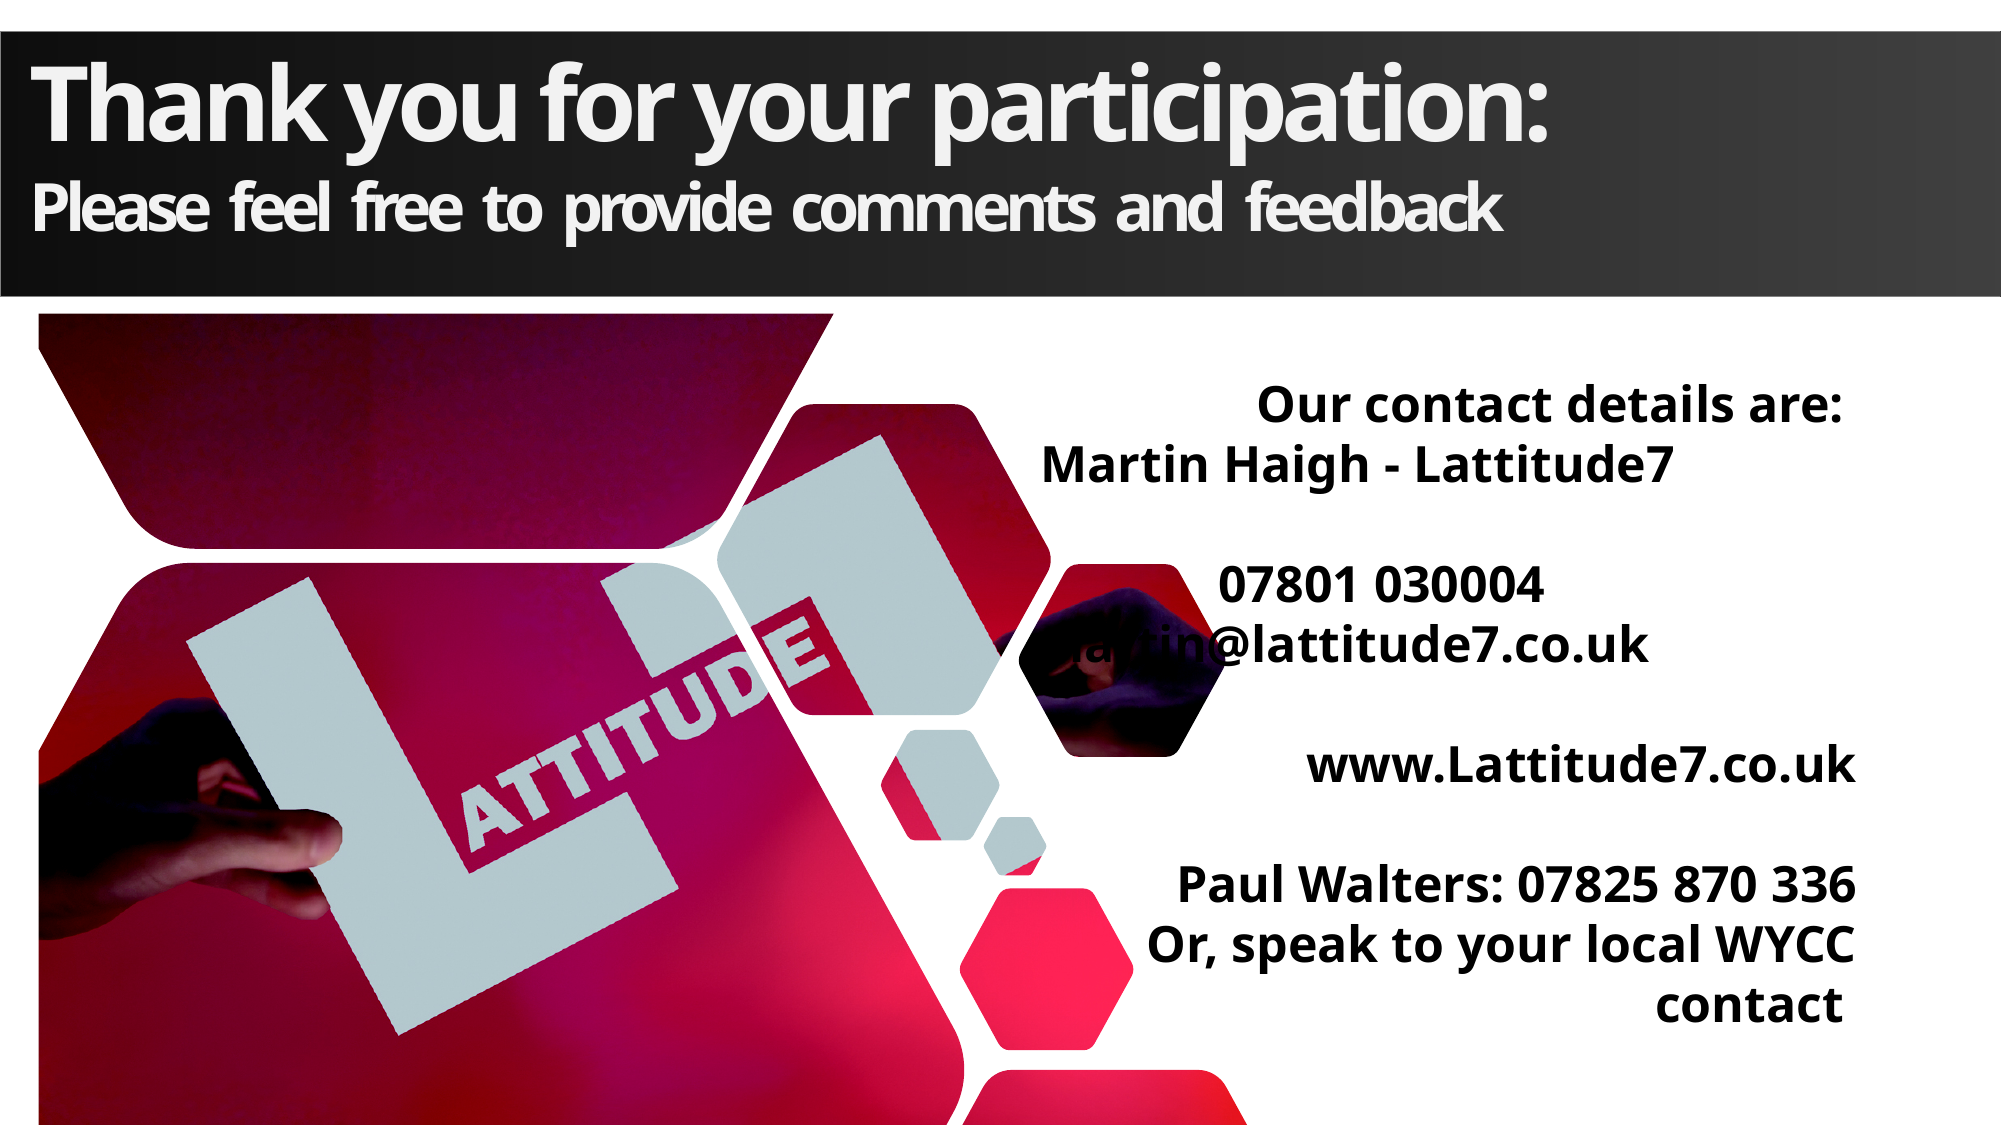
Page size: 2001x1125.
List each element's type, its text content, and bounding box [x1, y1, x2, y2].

title Thank you for your participation: Please feel free to provide comments and feedback [0, 31, 2000, 297]
picture [38, 313, 1255, 1125]
text_box Our contact details are: Martin Haigh - Lattitude7 07801 030004 martin@lattitude7.co.uk www.Lattitude7.co.uk Paul Walters: 07825 870 336 Or, speak to your local WYCC contact [1255, 320, 1872, 1040]
